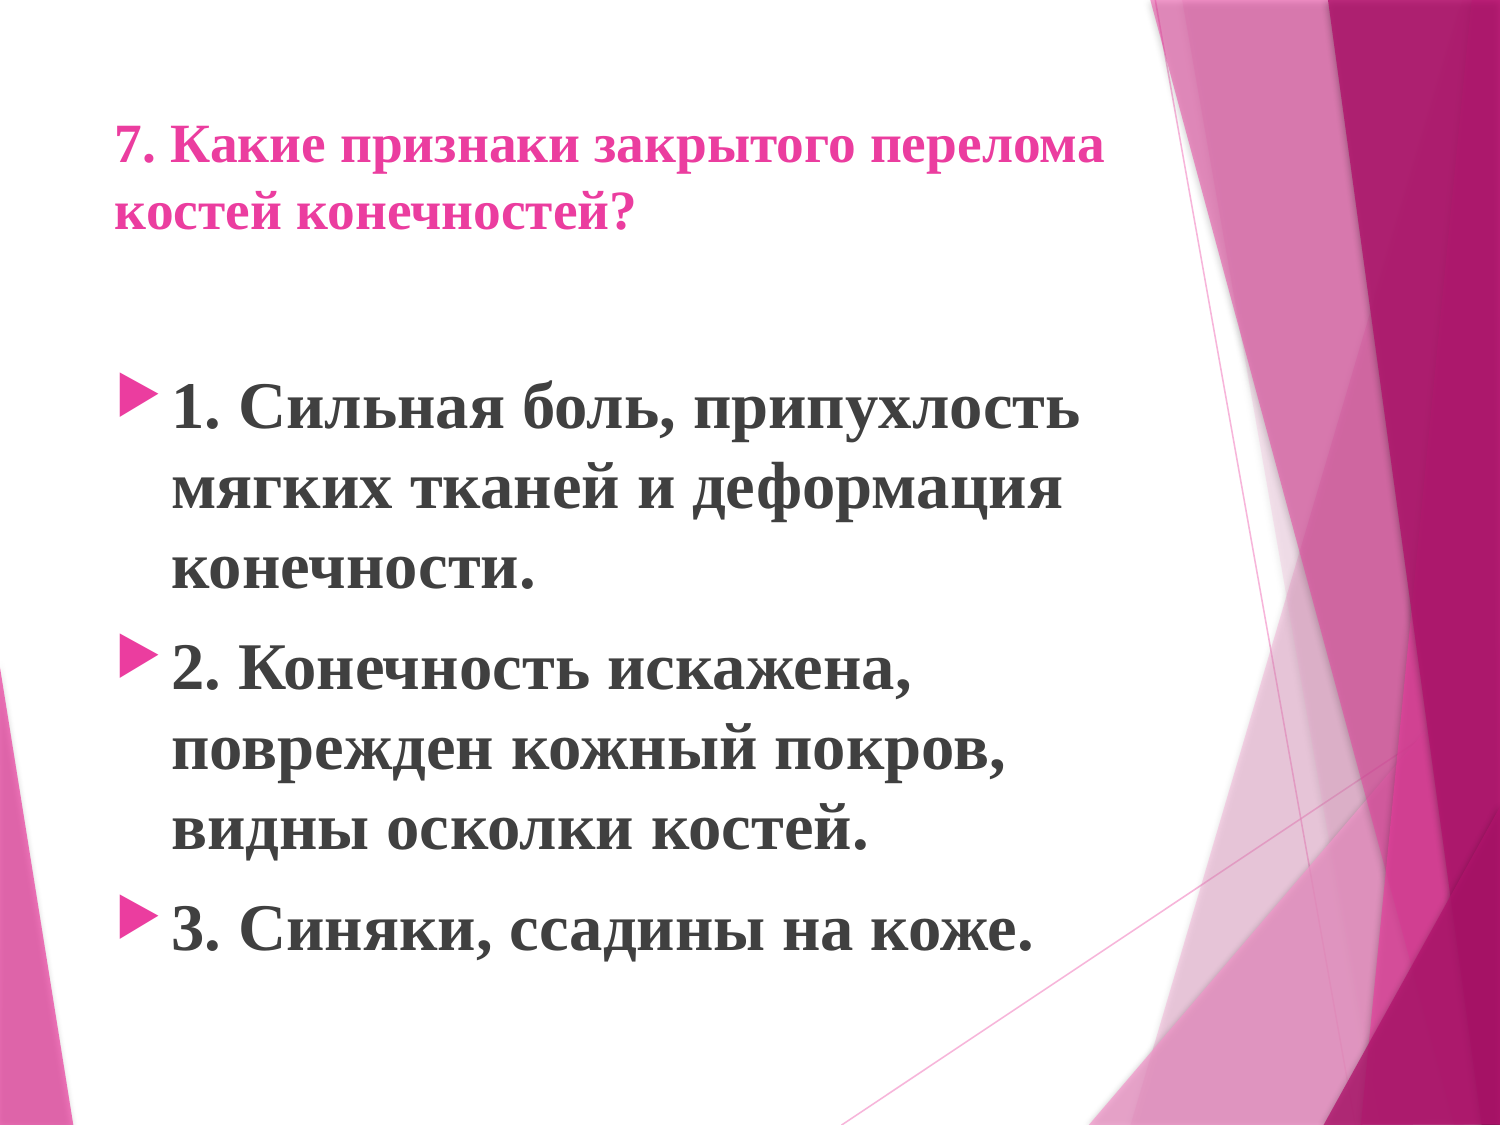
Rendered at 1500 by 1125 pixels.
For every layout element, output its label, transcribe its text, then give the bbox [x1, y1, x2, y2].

list 1. Сильная боль, припухлость мягких тканей и деформация ко­нечности. 2. Конечность искажена, поврежден кожный покров, видны ос­колки костей. 3. Синяки, ссадины на коже. [99, 354, 1142, 992]
title 7. Какие признаки закрытого перелома костей конечностей? [99, 99, 1142, 317]
